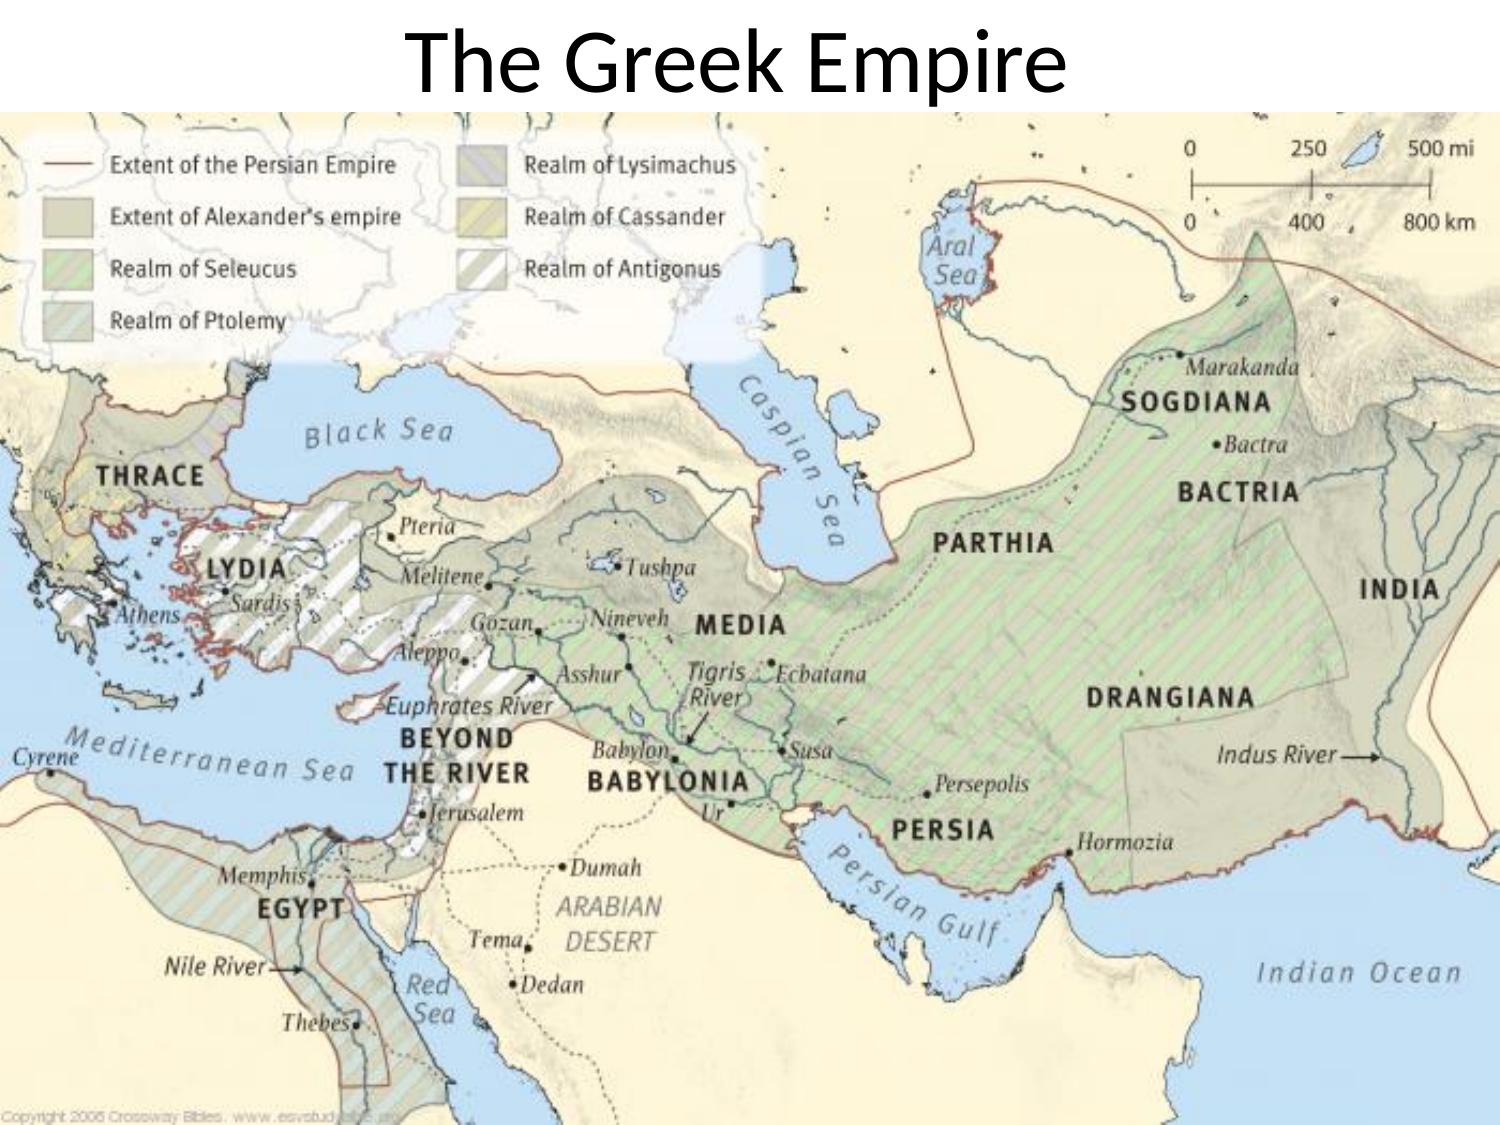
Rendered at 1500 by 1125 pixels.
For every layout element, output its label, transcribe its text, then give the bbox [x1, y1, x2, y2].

picture [0, 112, 1500, 1125]
title The Greek Empire [62, 0, 1413, 110]
